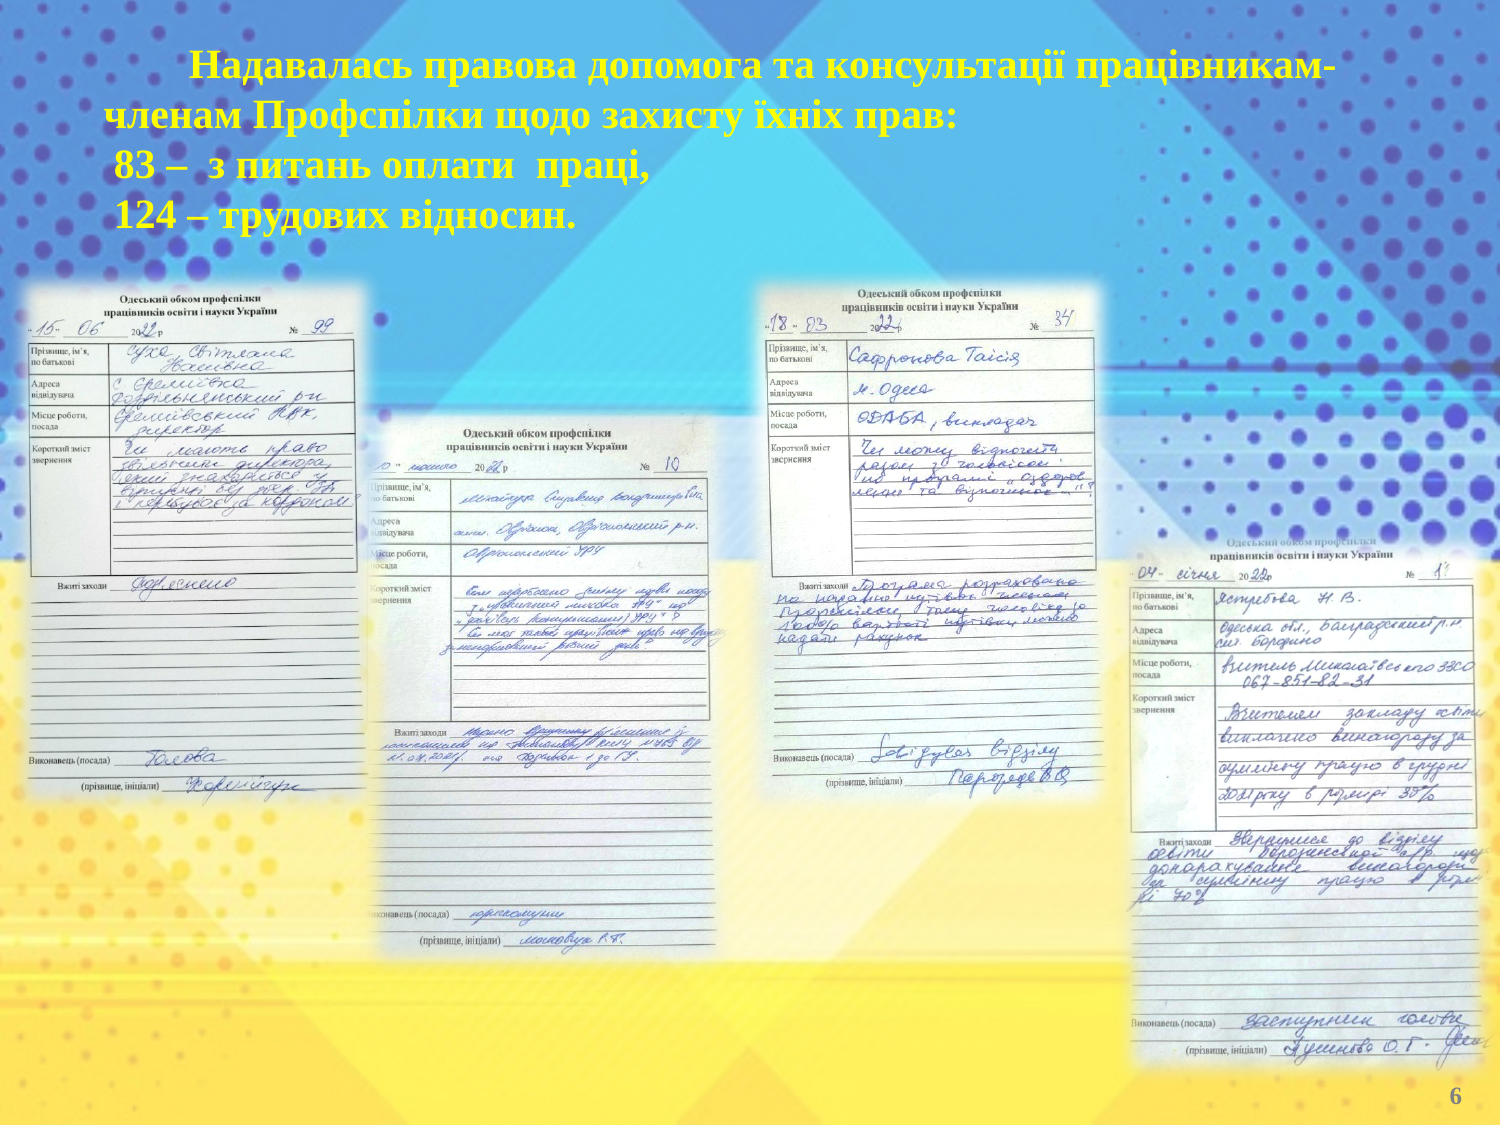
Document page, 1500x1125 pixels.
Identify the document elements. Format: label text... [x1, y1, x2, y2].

title Надавалась правова допомога та консультації працівникам-членам Профспілки щодо захисту їхніх прав: 83 – з питань оплати праці, 124 – трудових відносин. [88, 29, 1436, 244]
picture [737, 265, 1500, 1086]
slide_number 6 [1305, 1093, 1500, 1125]
picture [6, 265, 734, 977]
